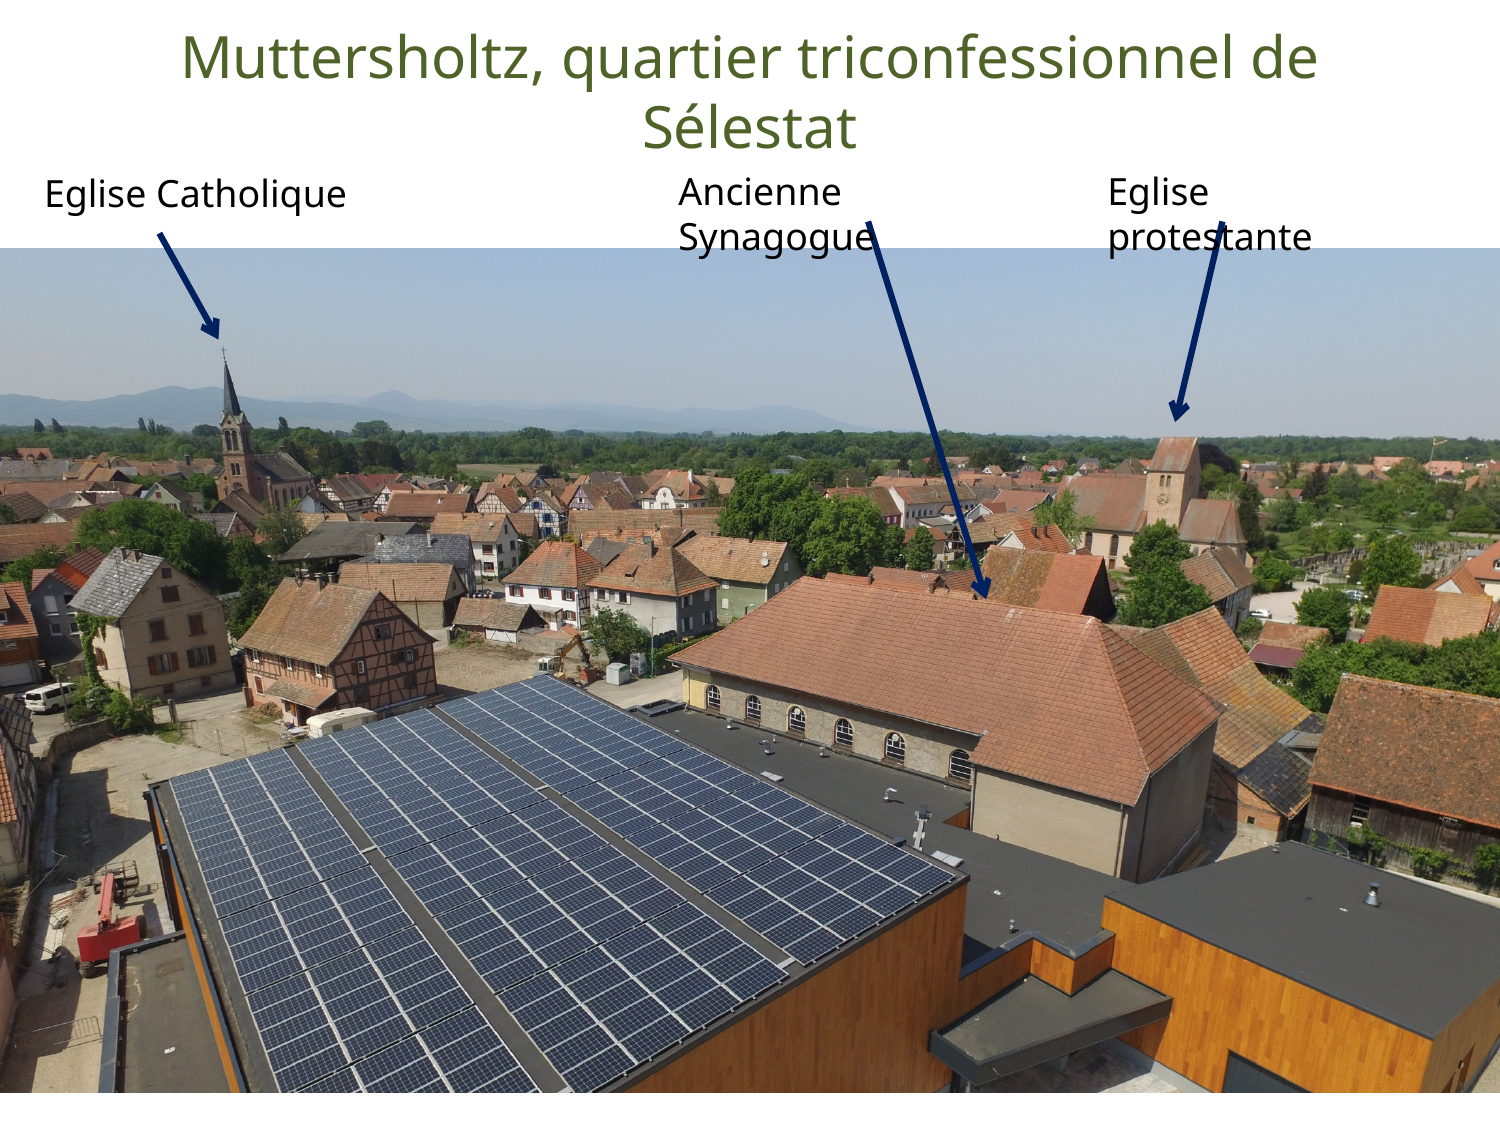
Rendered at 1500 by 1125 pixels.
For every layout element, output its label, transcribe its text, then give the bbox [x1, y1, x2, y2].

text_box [867, 221, 987, 600]
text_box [159, 232, 219, 340]
picture [0, 248, 1500, 1093]
text_box Eglise Catholique [29, 162, 372, 223]
text_box Eglise protestante [1092, 160, 1436, 246]
text_box Ancienne Synagogue [663, 160, 1036, 246]
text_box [1174, 221, 1223, 423]
title Muttersholtz, quartier triconfessionnel de Sélestat [112, 30, 1388, 149]
